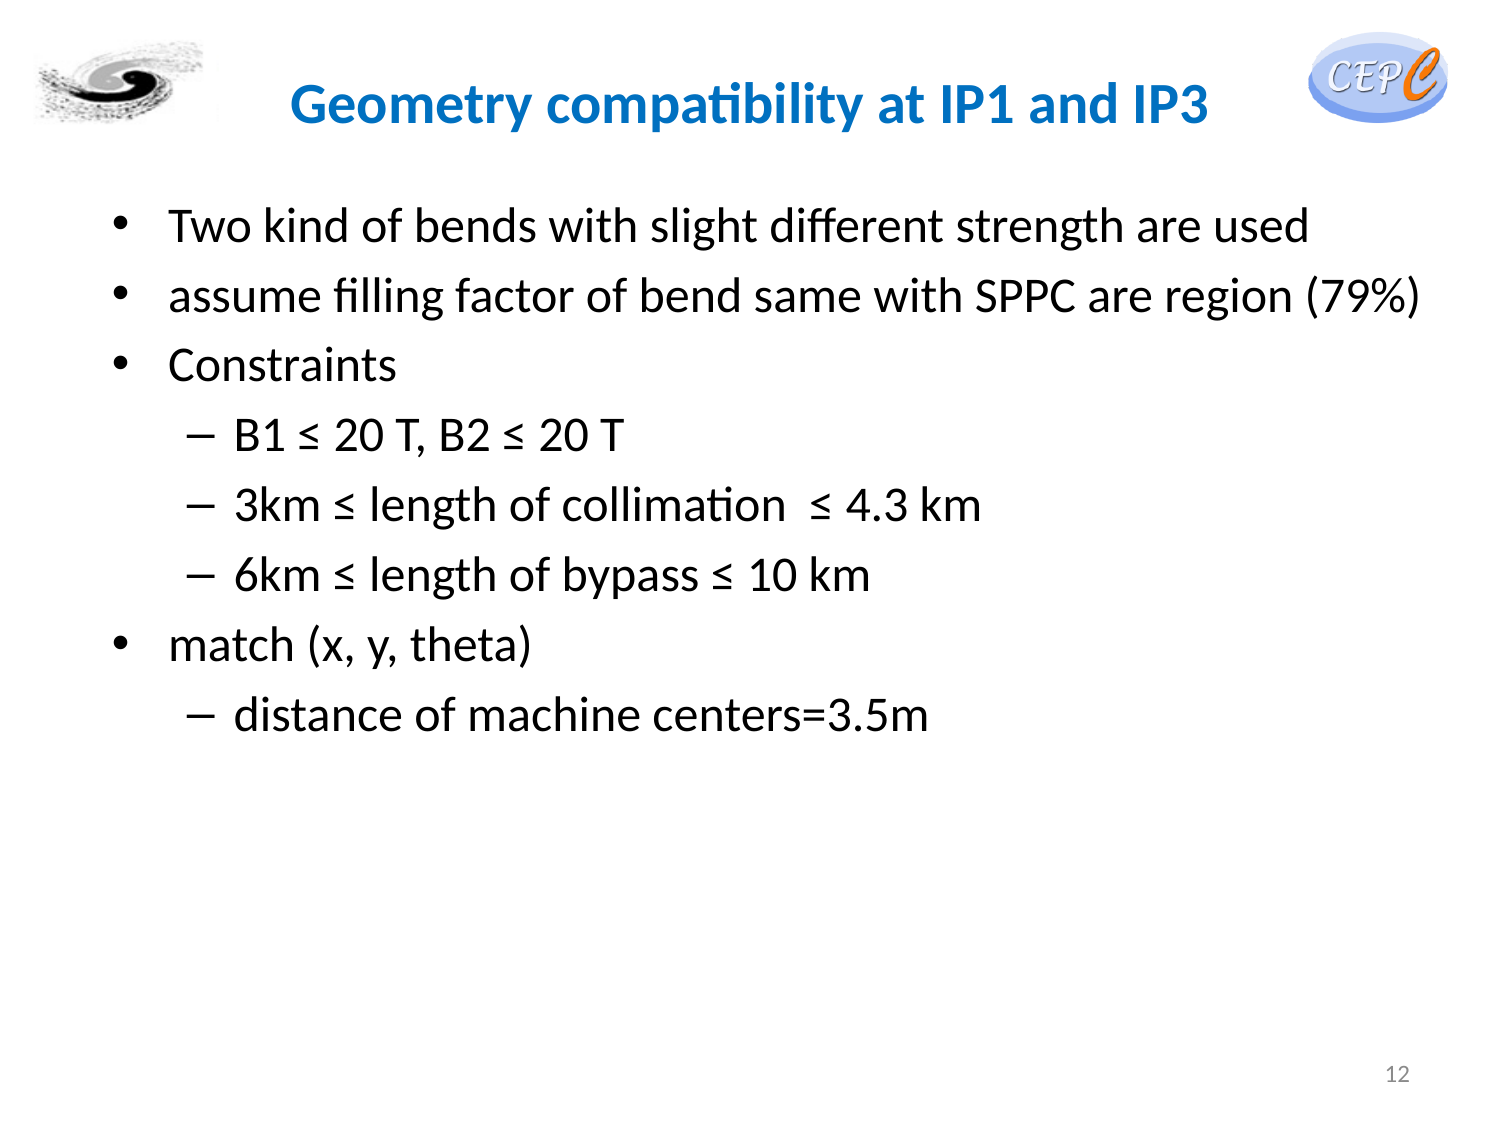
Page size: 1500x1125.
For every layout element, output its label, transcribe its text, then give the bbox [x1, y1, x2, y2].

picture [20, 8, 219, 149]
slide_number 12 [1074, 1042, 1425, 1103]
list Two kind of bends with slight different strength are used assume filling factor of bend same with SPPC are region (79%) Constraints B1 ≤ 20 T, B2 ≤ 20 T 3km ≤ length of collimation ≤ 4.3 km 6km ≤ length of bypass ≤ 10 km match (x, y, theta) distance of machine centers=3.5m [96, 184, 1447, 927]
picture [1304, 26, 1452, 126]
title Geometry compatibility at IP1 and IP3 [75, 19, 1425, 183]
